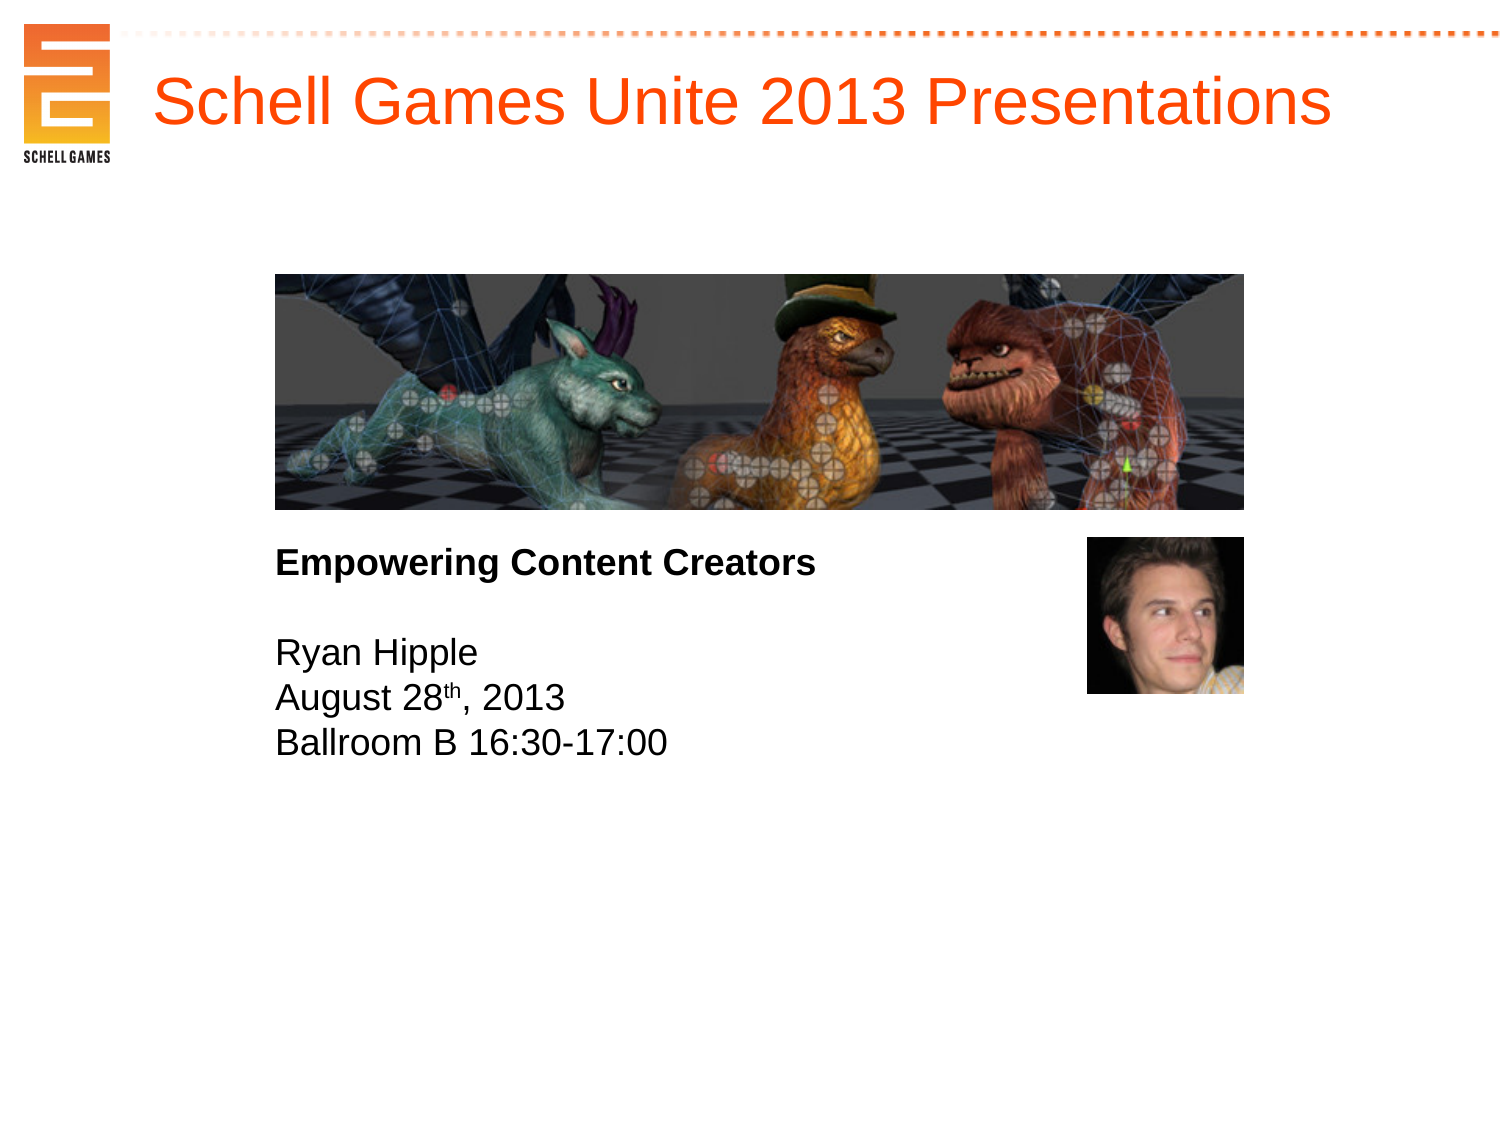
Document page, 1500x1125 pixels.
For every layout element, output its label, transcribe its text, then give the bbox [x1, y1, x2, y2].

picture [24, 24, 110, 163]
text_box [274, 274, 1244, 765]
picture [114, 31, 1500, 38]
list Schell Games Unite 2013 Presentations [137, 50, 1475, 150]
